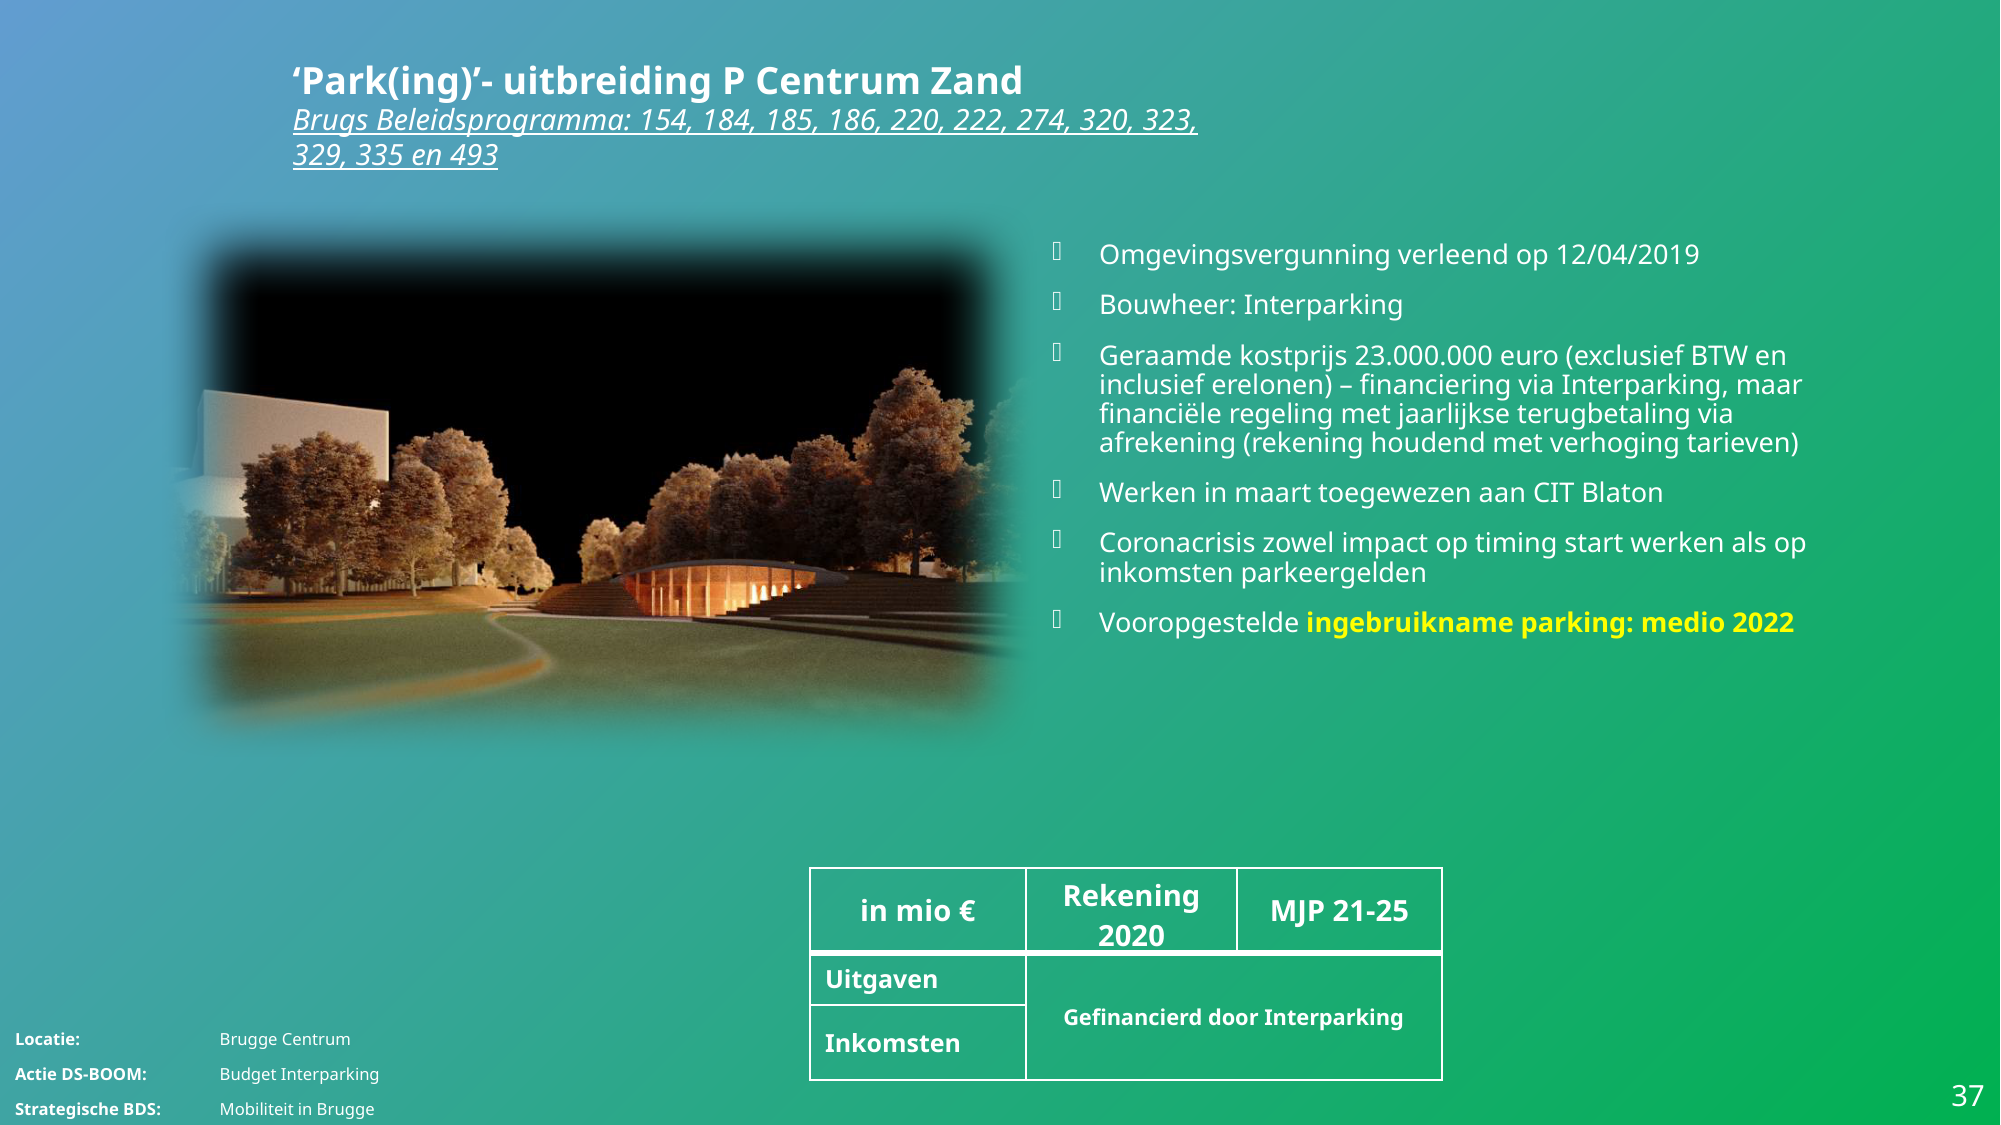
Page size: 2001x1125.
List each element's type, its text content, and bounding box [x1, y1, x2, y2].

table_header MJP 21-25 [1238, 869, 1441, 950]
table_cell Budget Interparking [205, 1055, 485, 1090]
text_box ‘Park(ing)’- uitbreiding P Centrum Zand Brugs Beleidsprogramma: 154, 184, 185, 186, 220, 222, 274, 320, 323, 329, 335 en 493 [277, 49, 1276, 179]
table_cell Actie DS-BOOM: [0, 1055, 205, 1090]
table_cell Mobiliteit in Brugge [205, 1090, 485, 1125]
table_header in mio € [811, 869, 1025, 950]
table_cell Strategische BDS: [0, 1090, 205, 1125]
table_header Rekening 2020 [1027, 869, 1236, 950]
slide_number 37 [1812, 1015, 2000, 1125]
table_header Brugge Centrum [205, 1020, 485, 1055]
table_header Locatie: [0, 1020, 205, 1055]
table_cell Uitgaven [811, 956, 1025, 1004]
table_cell Inkomsten [811, 1006, 1025, 1079]
text_box Omgevingsvergunning verleend op 12/04/2019 Bouwheer: Interparking Geraamde kostprijs 23.000.000 euro (exclusief BTW en inclusief erelonen) – financiering via Interparking, maar financiële regeling met jaarlijkse terugbetaling via afrekening (rekening houdend met verhoging tarieven) Werken in maart toegewezen aan CIT Blaton Coronacrisis zowel impact op timing start werken als op inkomsten parkeergelden Vooropgestelde ingebruikname parking: medio 2022 [1038, 234, 1823, 681]
table_cell Gefinancierd door Interparking [1027, 956, 1441, 1079]
picture [160, 199, 1038, 758]
